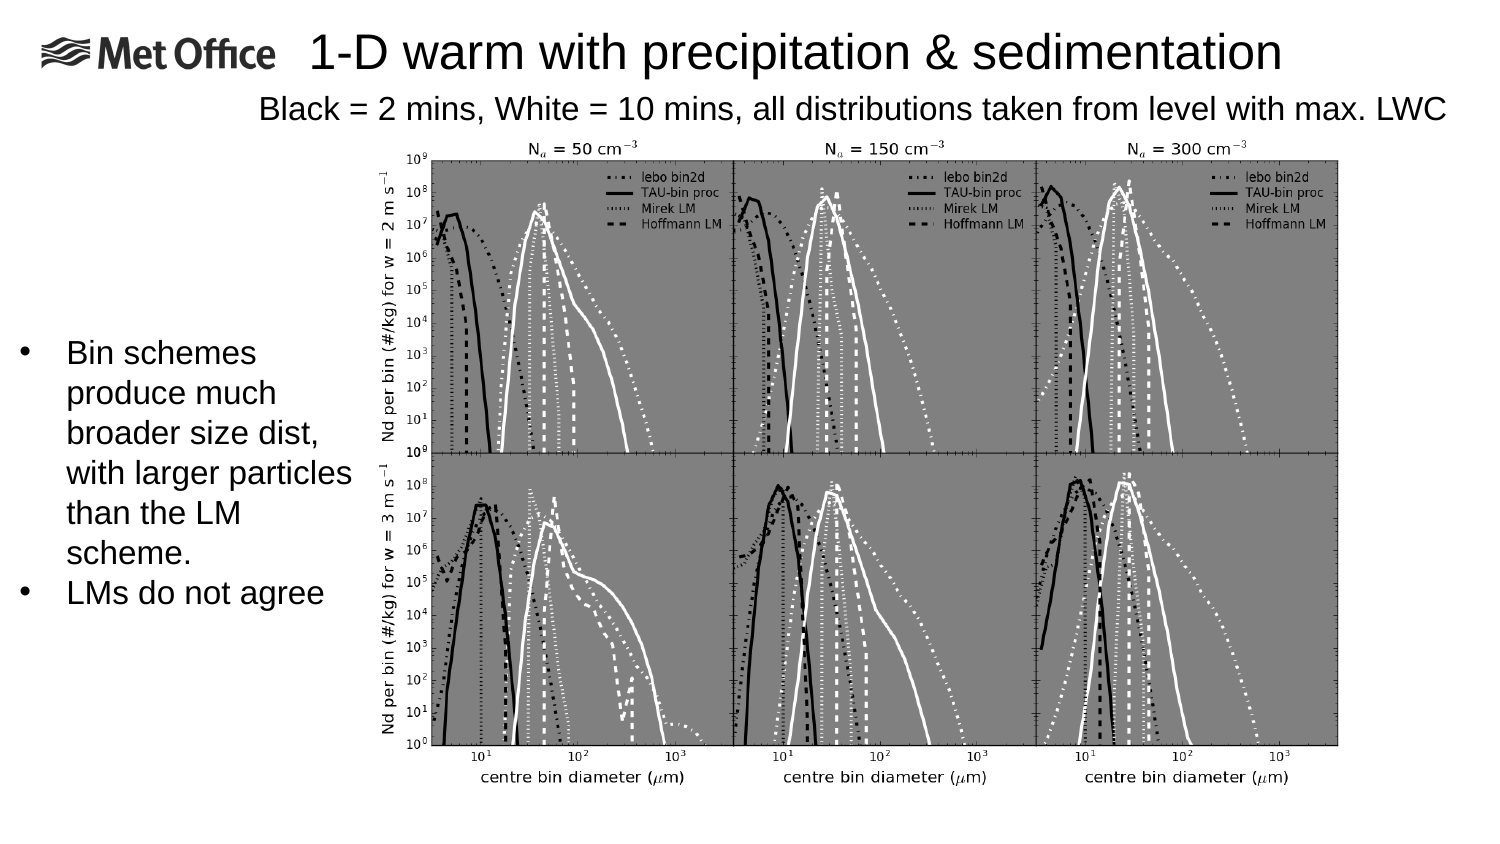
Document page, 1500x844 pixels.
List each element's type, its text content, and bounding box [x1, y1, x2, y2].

text_box 1-D warm with precipitation & sedimentation [233, 0, 1348, 135]
text_box Black = 2 mins, White = 10 mins, all distributions taken from level with max. LWC [243, 79, 1500, 135]
picture [10, 6, 233, 100]
picture [285, 87, 1454, 818]
text_box Bin schemes produce much broader size dist, with larger particles than the LM scheme. LMs do not agree [4, 323, 280, 619]
